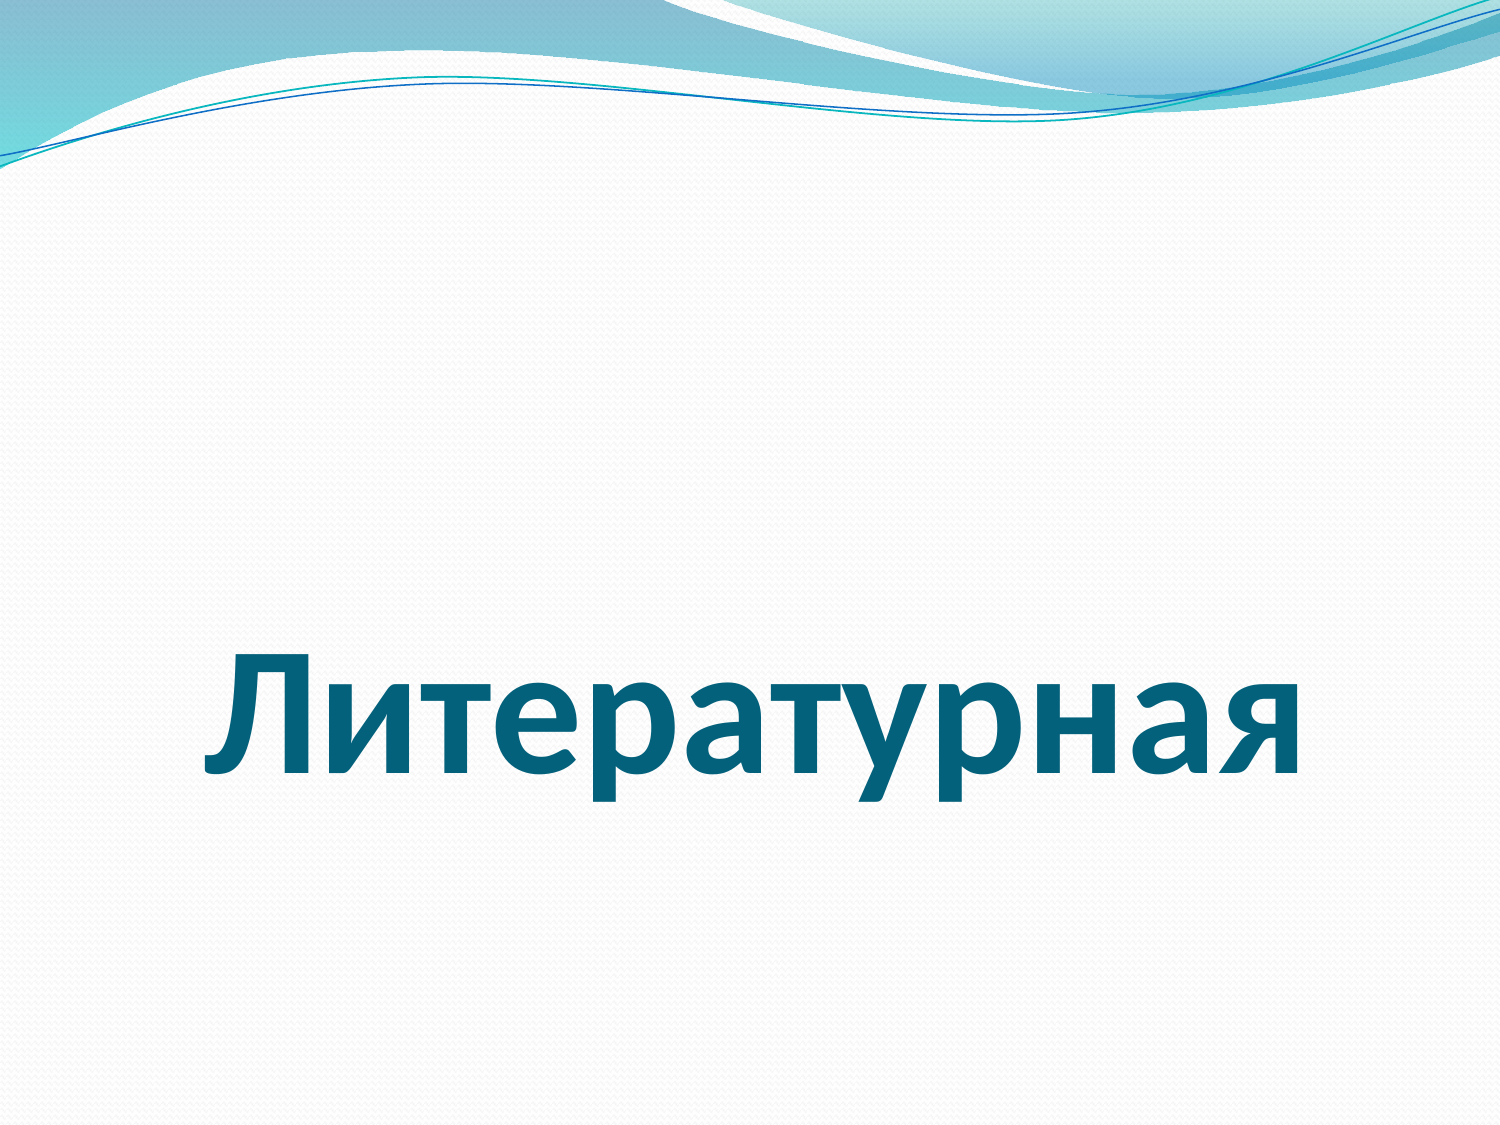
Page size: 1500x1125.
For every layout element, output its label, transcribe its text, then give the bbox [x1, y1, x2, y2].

title Литературная [75, 479, 1438, 811]
